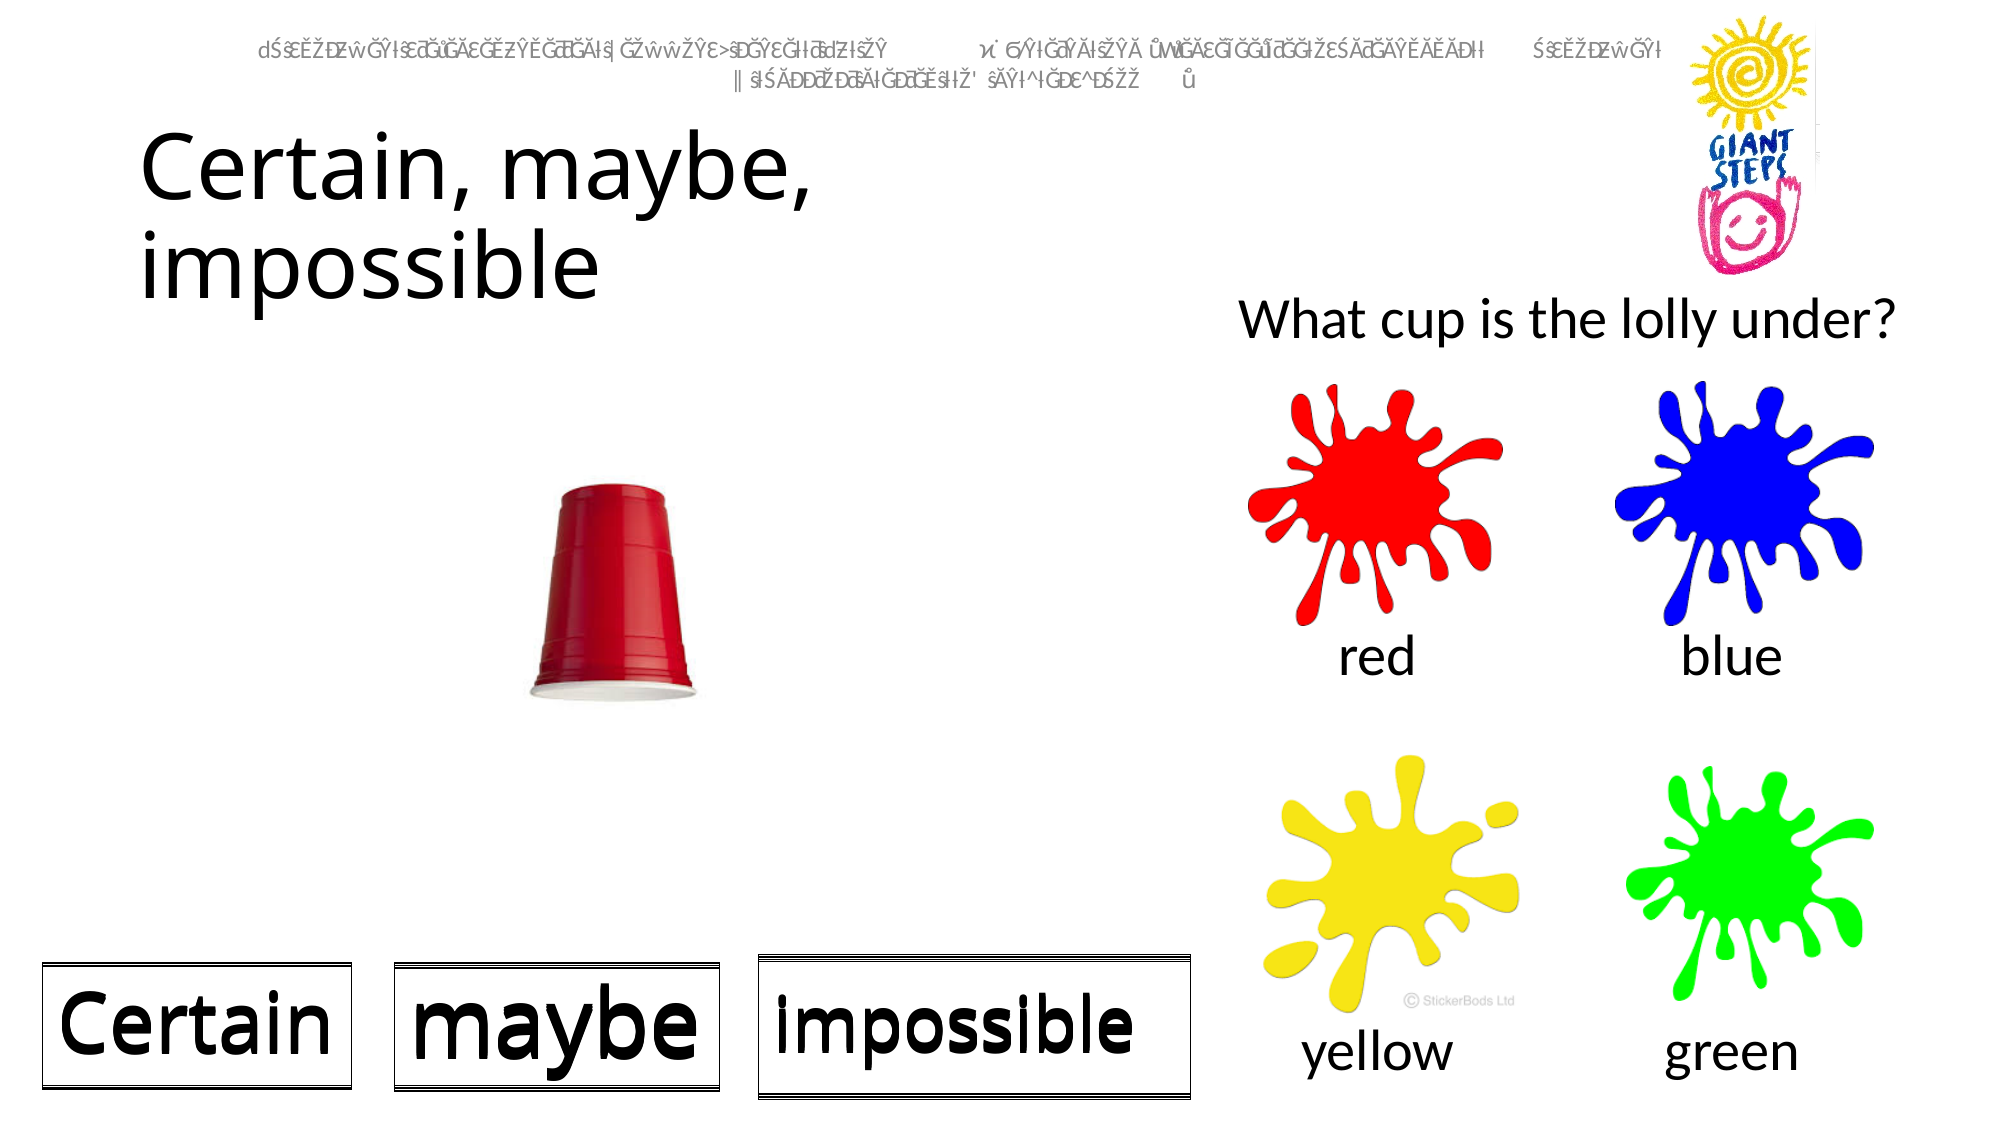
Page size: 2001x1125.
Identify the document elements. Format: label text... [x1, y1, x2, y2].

picture [1615, 381, 1874, 626]
text_box red [1261, 633, 1495, 680]
picture [1261, 753, 1522, 1014]
picture [1248, 384, 1503, 626]
text_box What cup is the lolly under? [1223, 258, 1929, 382]
text_box Certain [42, 966, 352, 1090]
picture [1626, 766, 1874, 1001]
text_box yellow [1261, 1028, 1495, 1075]
picture [236, 15, 1820, 275]
text_box green [1615, 1028, 1850, 1075]
text_box maybe [394, 968, 720, 1092]
text_box impossible [758, 961, 1191, 1100]
title Certain, maybe, impossible [123, 157, 1163, 281]
text_box blue [1615, 633, 1850, 680]
picture [471, 454, 757, 740]
